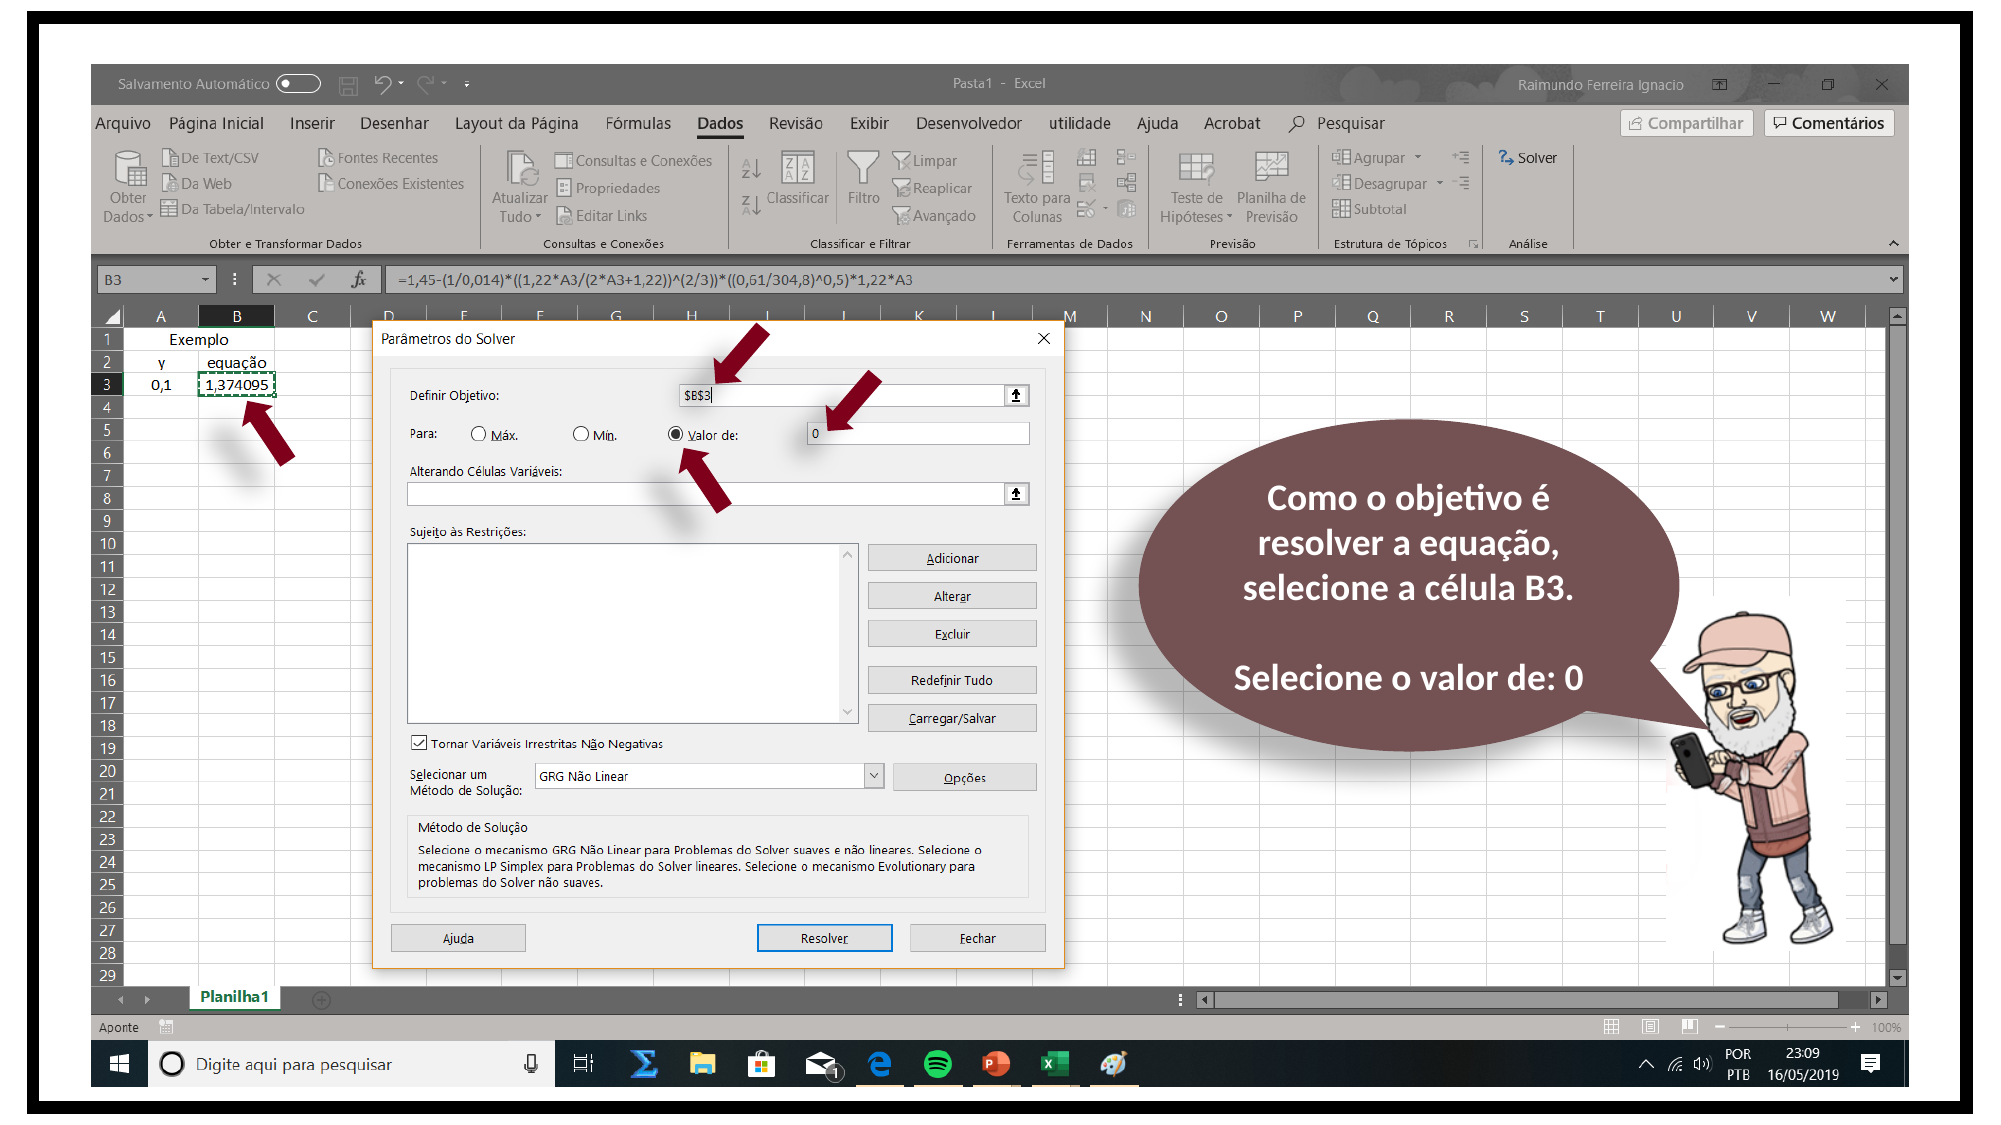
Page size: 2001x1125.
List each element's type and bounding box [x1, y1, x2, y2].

picture [91, 64, 1909, 1087]
text_box [32, 16, 1968, 1108]
